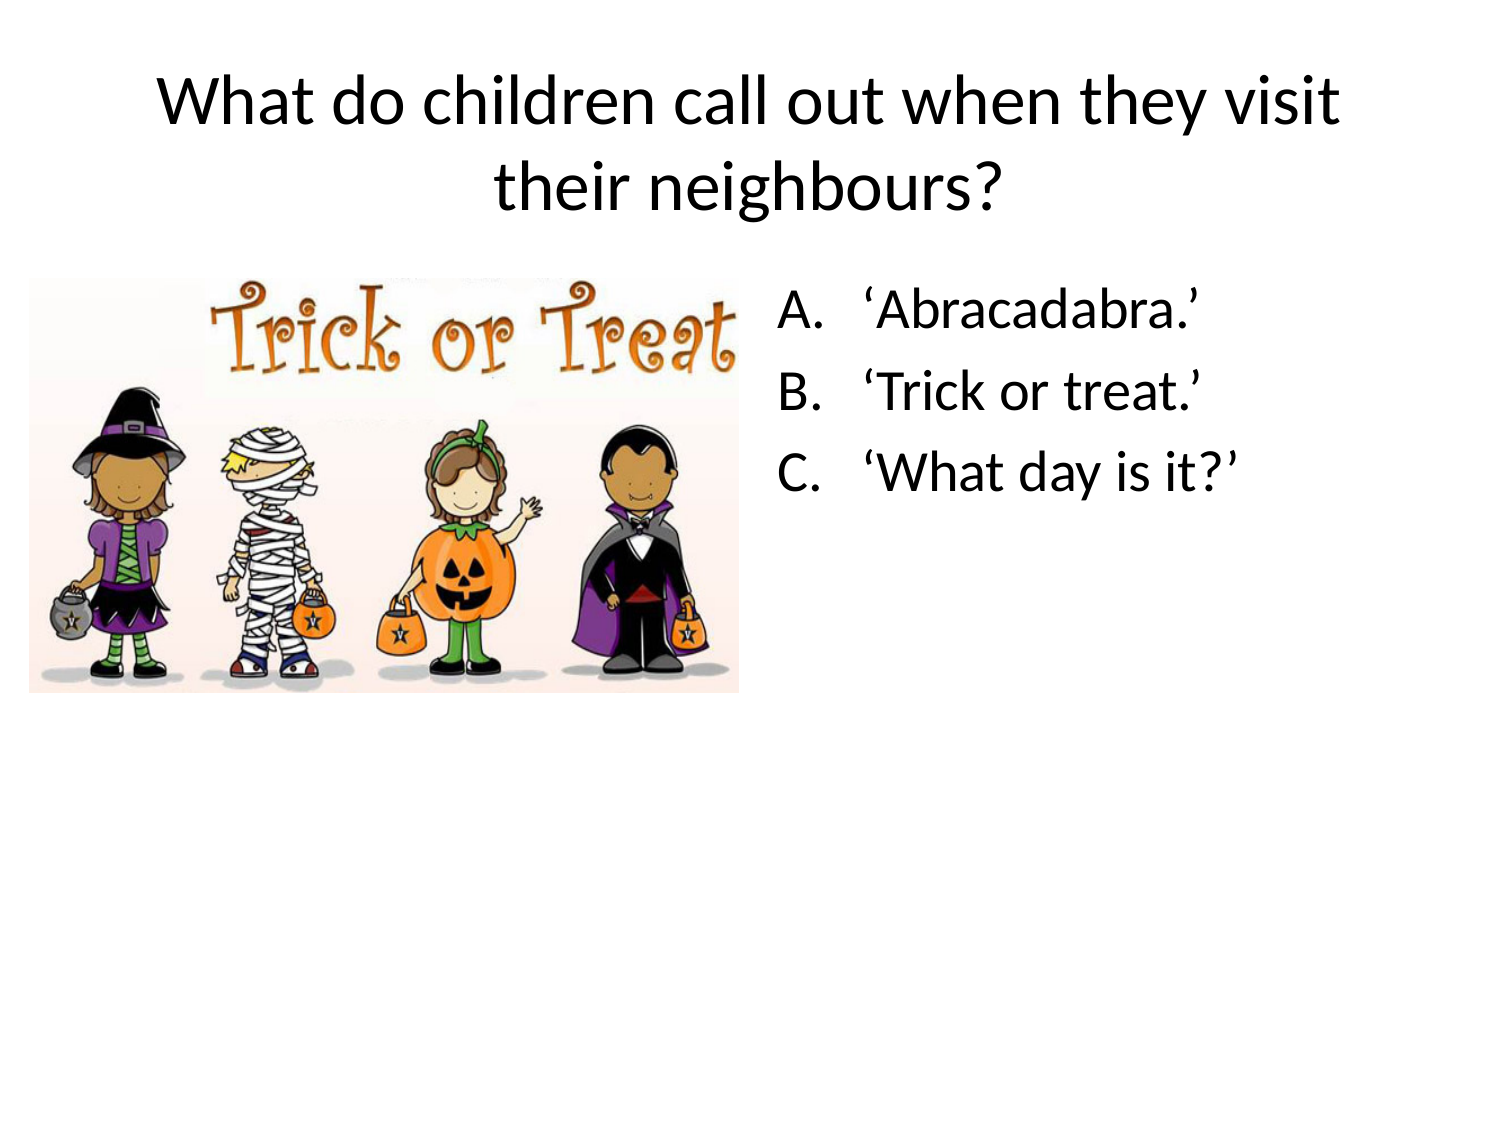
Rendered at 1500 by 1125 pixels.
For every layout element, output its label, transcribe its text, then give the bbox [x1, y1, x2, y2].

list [29, 278, 739, 693]
list ‘Abracadabra.’ ‘Trick or treat.’ ‘What day is it?’ [762, 262, 1425, 1005]
title What do children call out when they visit their neighbours? [75, 45, 1425, 233]
